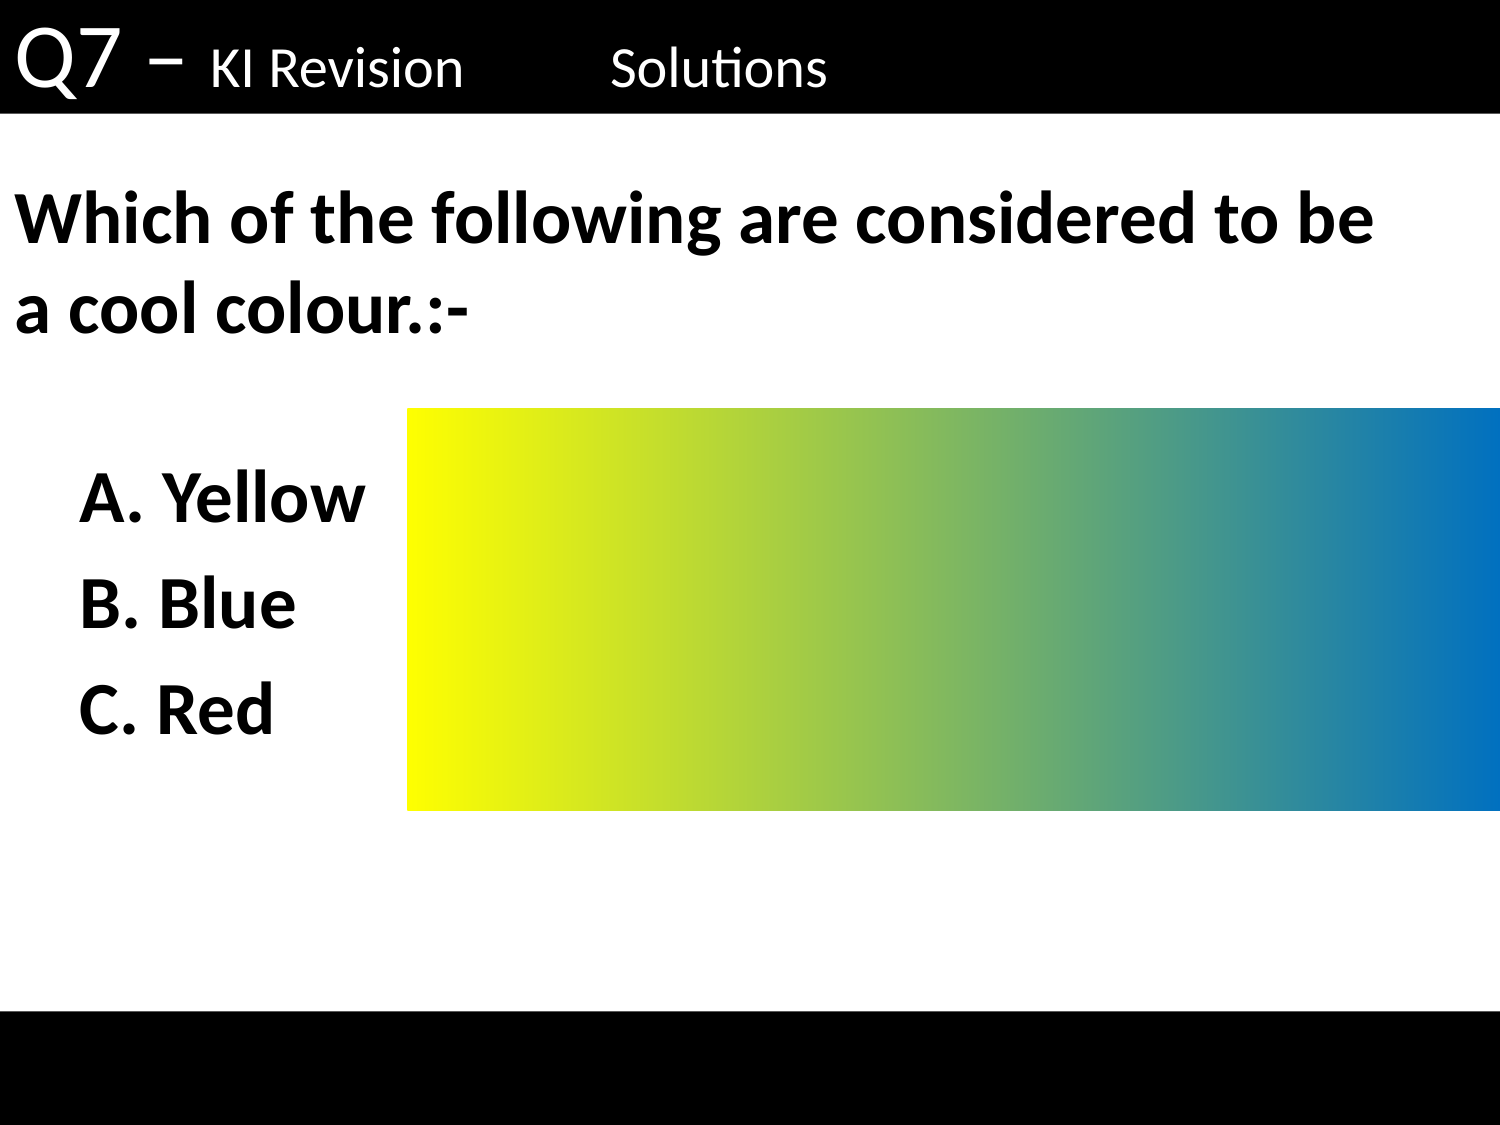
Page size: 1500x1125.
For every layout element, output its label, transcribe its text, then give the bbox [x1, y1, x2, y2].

text_box Which of the following are considered to be a cool colour.:- [0, 160, 1406, 356]
text_box A. Yellow [64, 439, 703, 545]
text_box C. Red [64, 652, 1128, 758]
text_box B. Blue [64, 546, 987, 651]
text_box [405, 407, 1500, 813]
text_box Q7 – KI Revision Solutions [0, 0, 1500, 116]
text_box [0, 1009, 1500, 1125]
